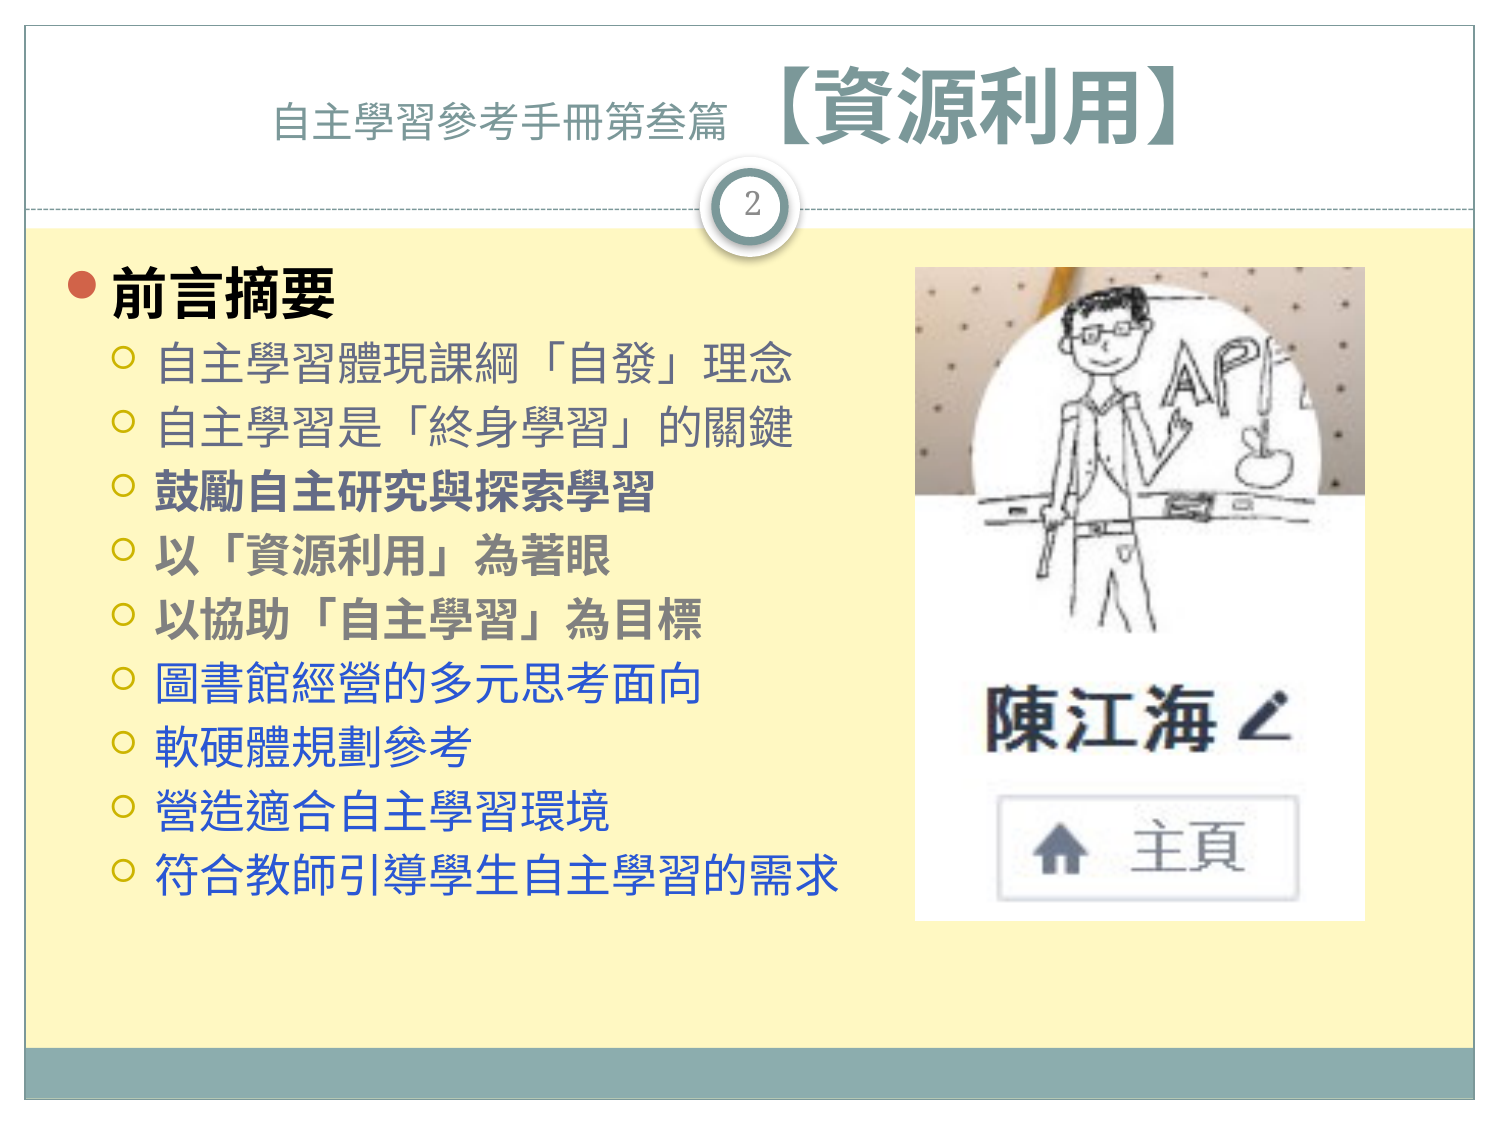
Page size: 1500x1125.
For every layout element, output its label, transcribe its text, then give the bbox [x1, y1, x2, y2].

title 自主學習參考手冊第叁篇【資源利用】 [49, 37, 1450, 162]
list 前言摘要 自主學習體現課綱「自發」理念 自主學習是「終身學習」的關鍵 鼓勵自主研究與探索學習 以「資源利用」為著眼 以協助「自主學習」為目標 圖書館經營的多元思考面向 軟硬體規劃參考 營造適合自主學習環境 符合教師引導學生自主學習的需求 [49, 250, 1445, 1001]
picture [915, 266, 1365, 921]
slide_number 2 [715, 168, 791, 241]
